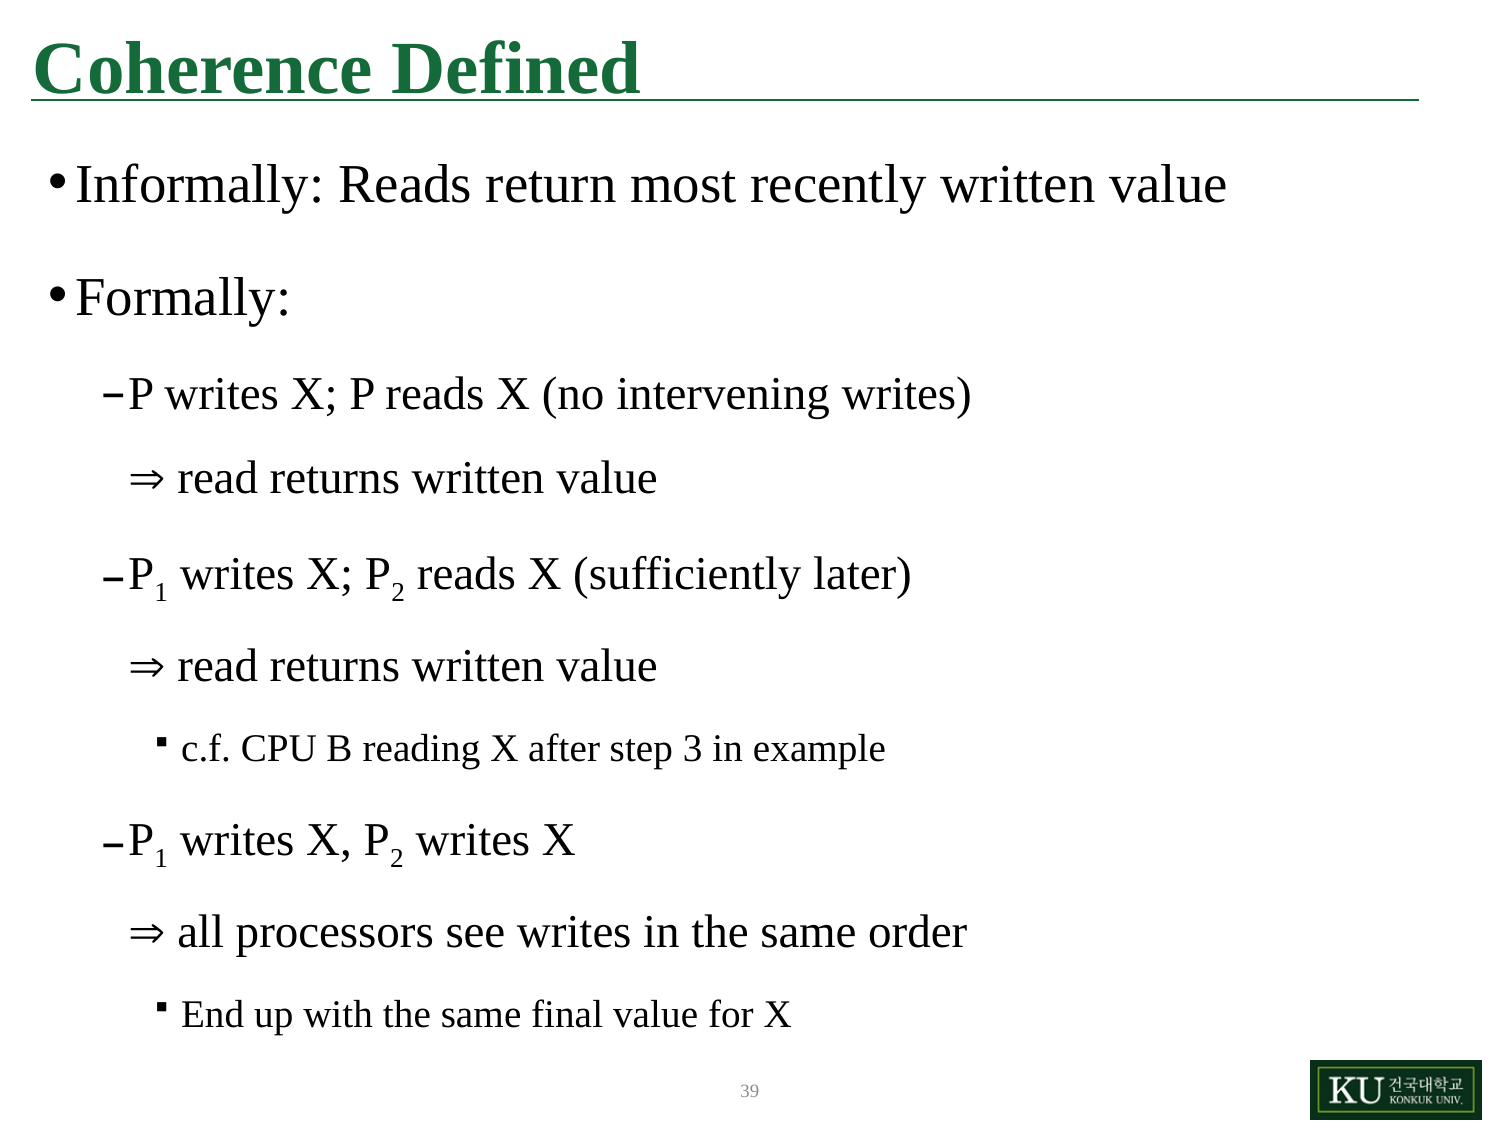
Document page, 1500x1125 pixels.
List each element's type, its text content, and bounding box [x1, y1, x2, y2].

list Informally: Reads return most recently written value Formally: P writes X; P reads X (no intervening writes)  read returns written value P1 writes X; P2 reads X (sufficiently later)  read returns written value c.f. CPU B reading X after step 3 in example P1 writes X, P2 writes X  all processors see writes in the same order End up with the same final value for X [33, 107, 1468, 1050]
picture [1310, 1060, 1482, 1120]
slide_number 39 [559, 1060, 941, 1120]
title Coherence Defined [17, 10, 1396, 121]
